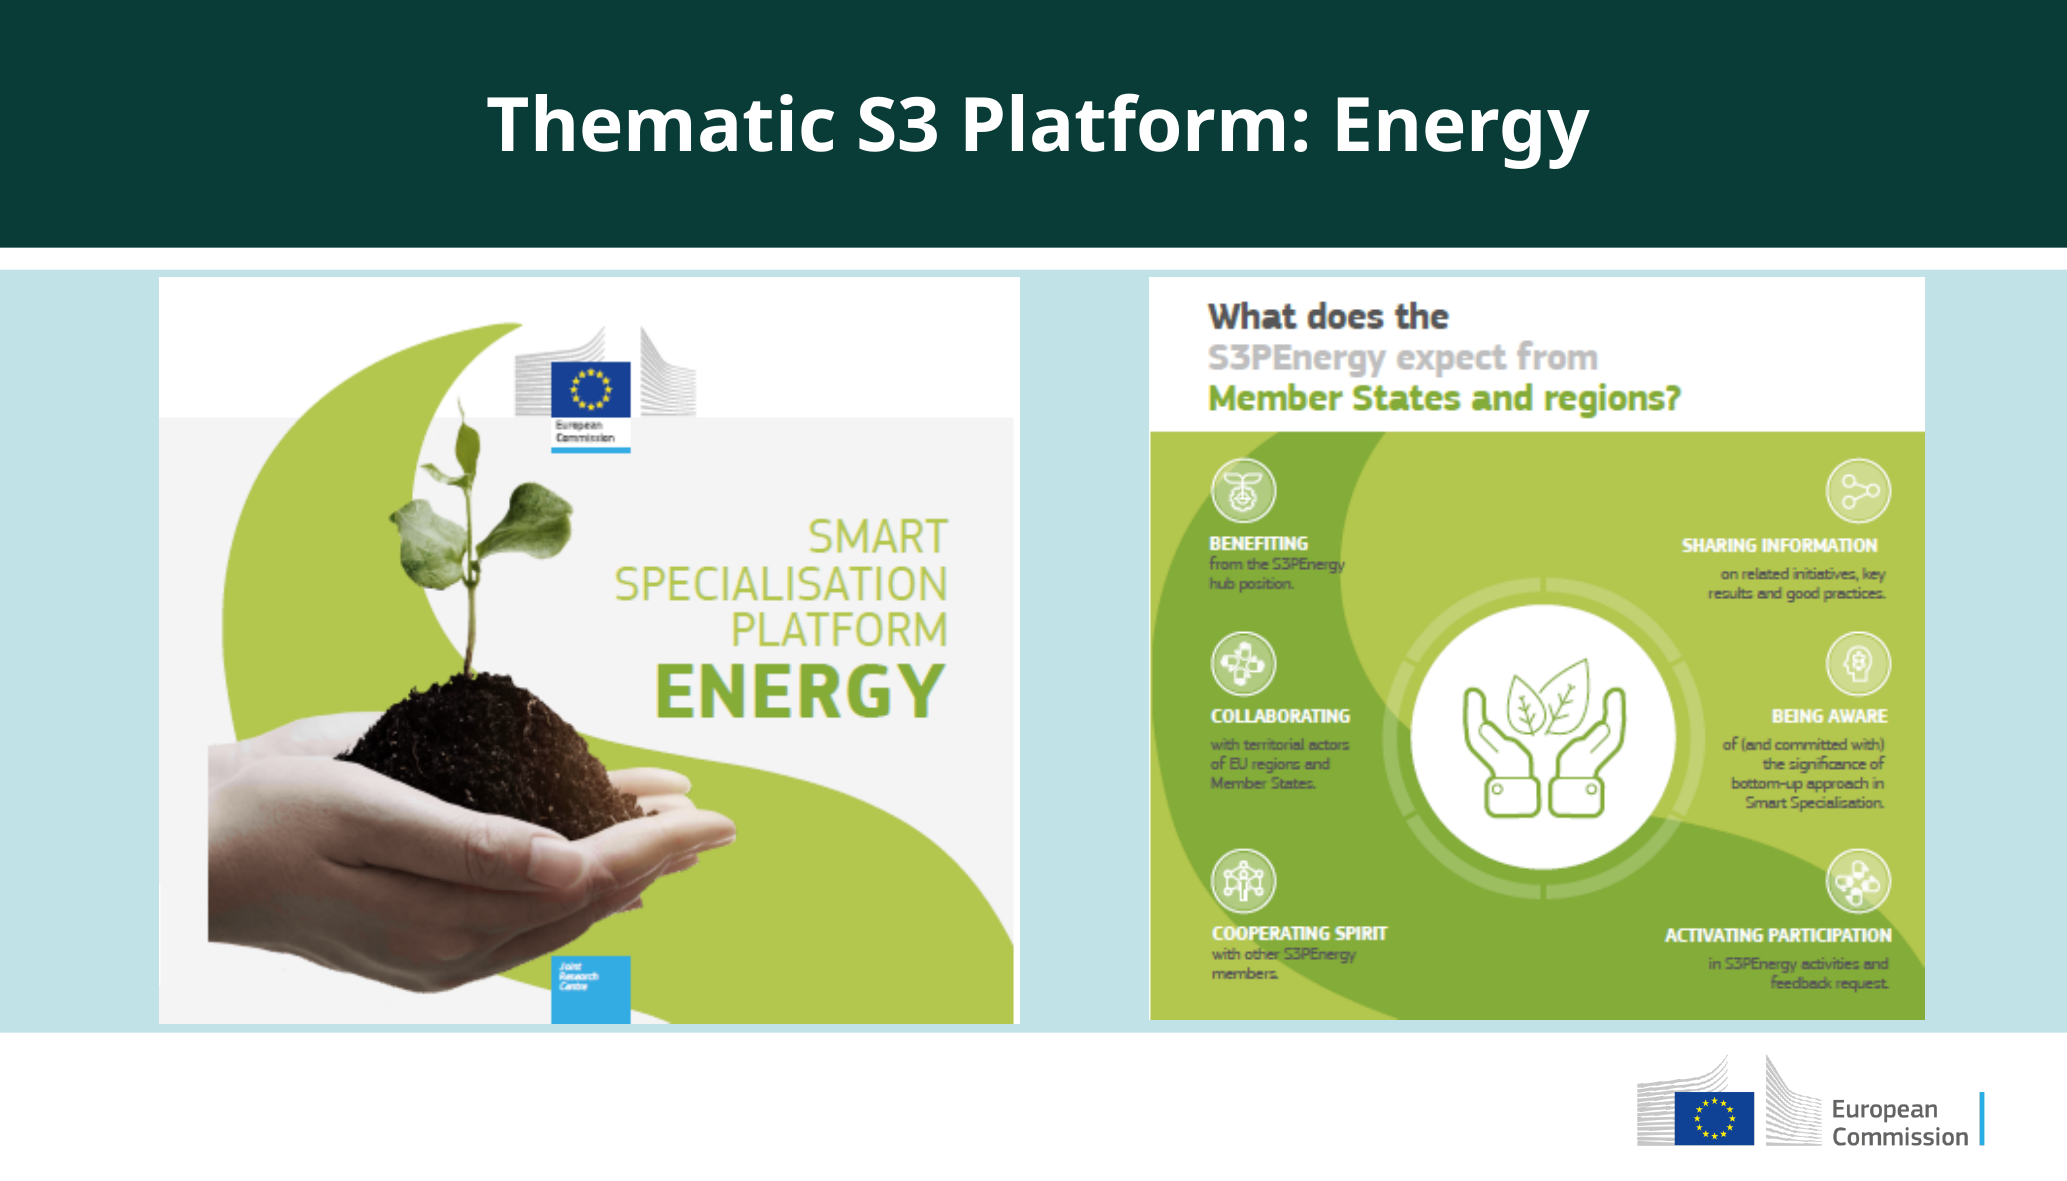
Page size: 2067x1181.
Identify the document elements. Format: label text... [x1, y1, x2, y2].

picture [1608, 1040, 2013, 1159]
picture [1149, 277, 1925, 1020]
text_box Thematic S3 Platform: Energy [0, 69, 2008, 161]
picture [159, 277, 1020, 1024]
